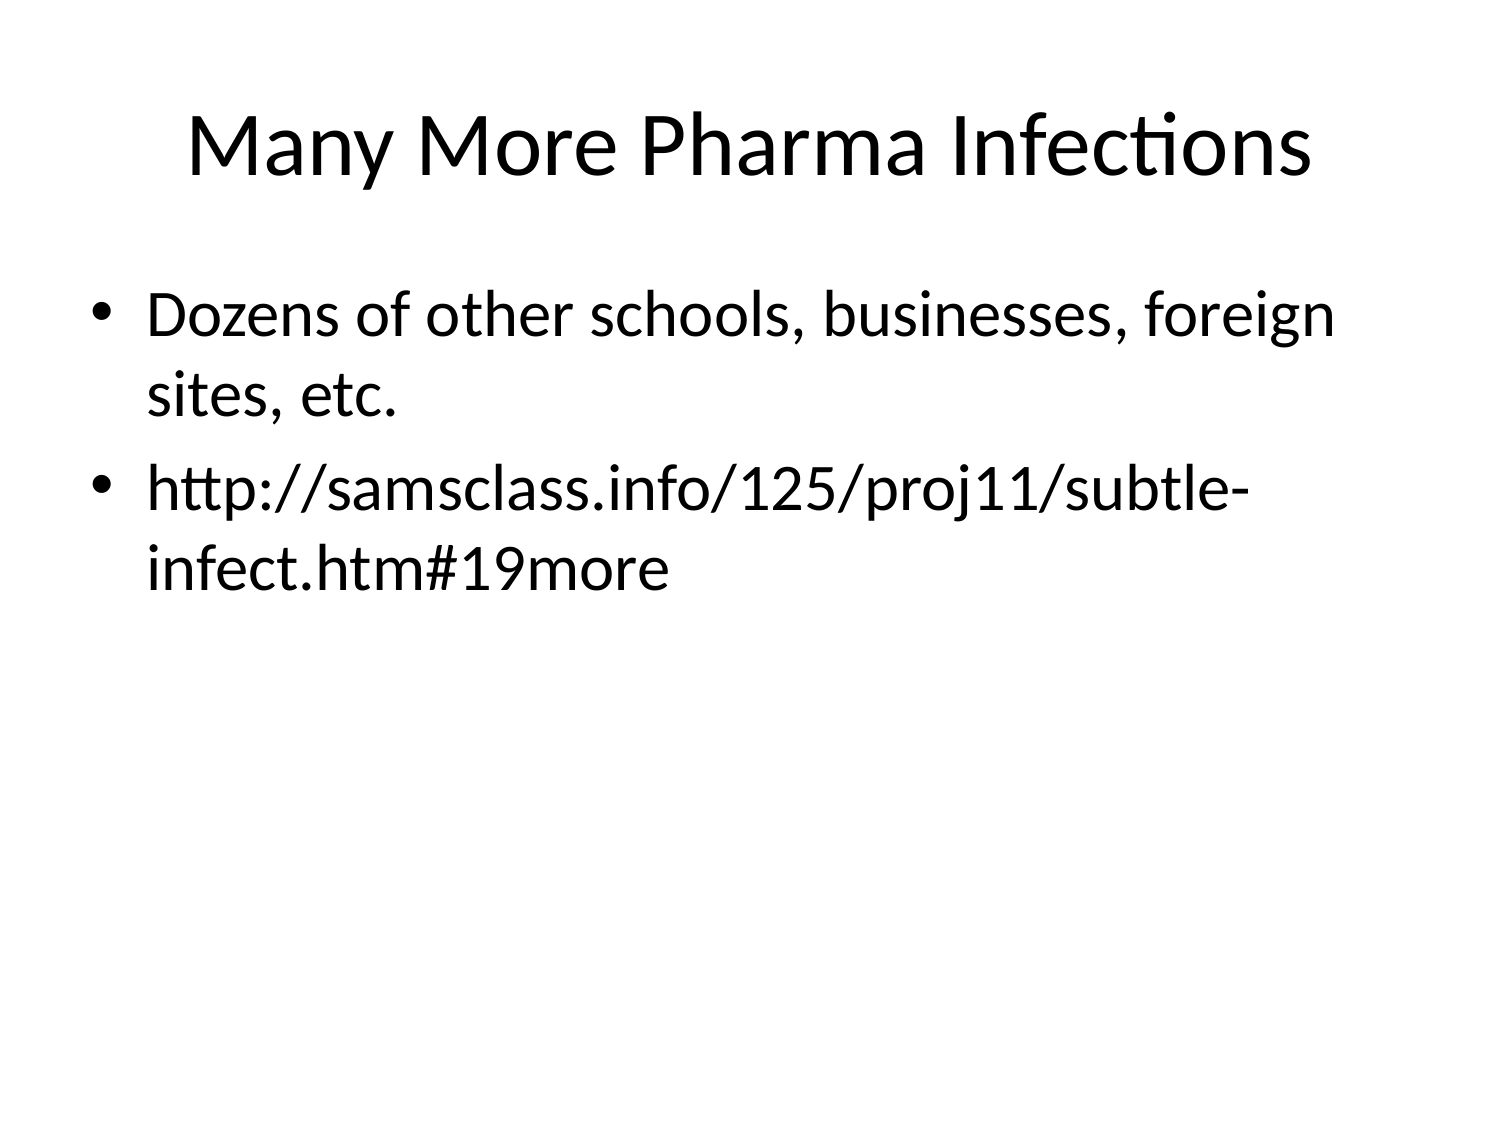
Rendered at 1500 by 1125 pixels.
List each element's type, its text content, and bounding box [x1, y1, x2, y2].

title Many More Pharma Infections [75, 45, 1425, 233]
list Dozens of other schools, businesses, foreign sites, etc. http://samsclass.info/125/proj11/subtle-infect.htm#19more [75, 262, 1425, 1005]
